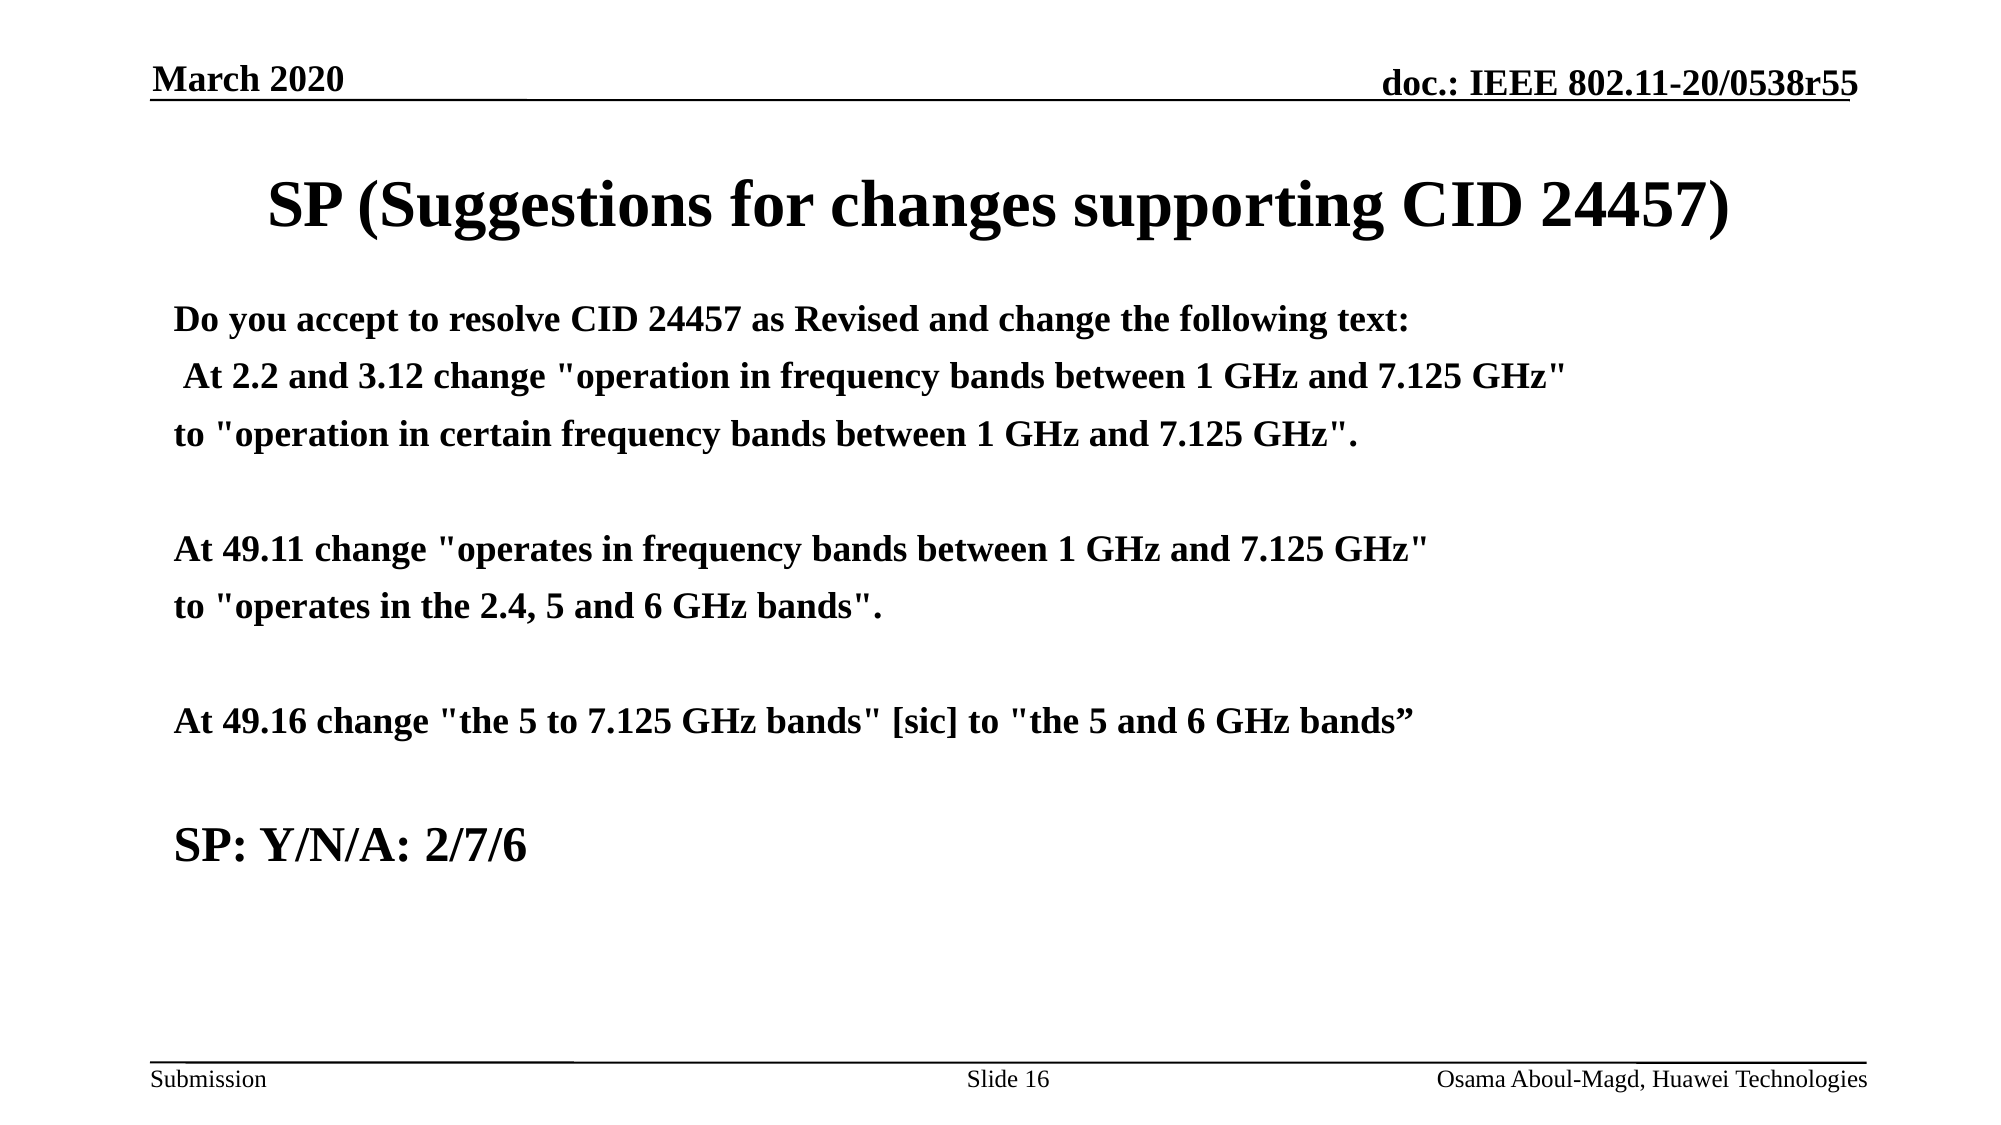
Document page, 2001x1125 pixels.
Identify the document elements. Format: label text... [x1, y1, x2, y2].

slide_number Slide 16 [950, 1061, 1067, 1123]
footer Osama Aboul-Magd, Huawei Technologies [1171, 1061, 1869, 1093]
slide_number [152, 54, 563, 100]
list Do you accept to resolve CID 24457 as Revised and change the following text: At 2.2 and 3.12 change "operation in frequency bands between 1 GHz and 7.125 GHz" to "operation in certain frequency bands between 1 GHz and 7.125 GHz". At 49.11 change "operates in frequency bands between 1 GHz and 7.125 GHz" to "operates in the 2.4, 5 and 6 GHz bands". At 49.16 change "the 5 to 7.125 GHz bands" [sic] to "the 5 and 6 GHz bands” SP: Y/N/A: 2/7/6 [158, 285, 1859, 961]
title SP (Suggestions for changes supporting CID 24457) [149, 112, 1850, 288]
